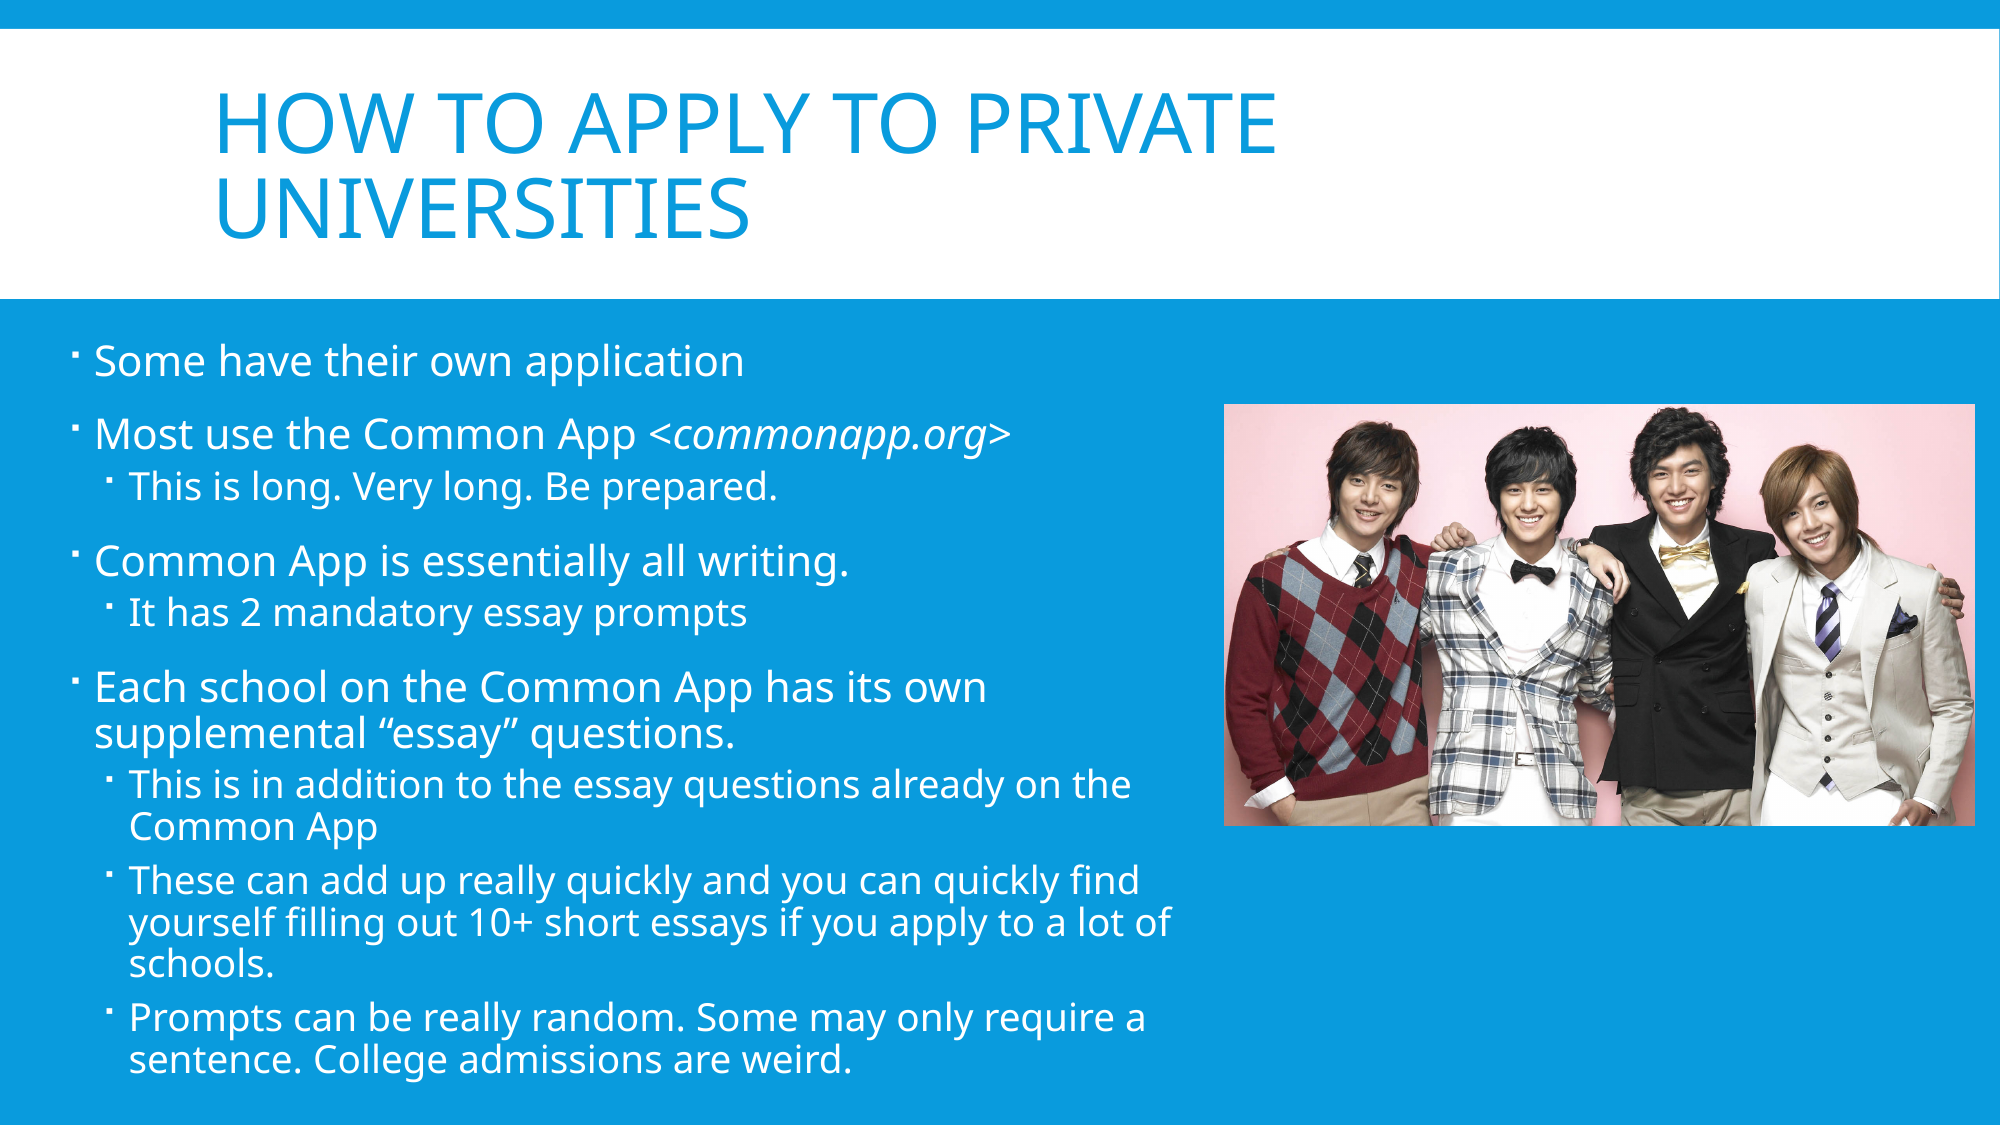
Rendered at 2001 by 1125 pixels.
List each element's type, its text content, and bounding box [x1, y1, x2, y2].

list Some have their own application Most use the Common App <commonapp.org> This is long. Very long. Be prepared. Common App is essentially all writing. It has 2 mandatory essay prompts Each school on the Common App has its own supplemental “essay” questions. This is in addition to the essay questions already on the Common App These can add up really quickly and you can quickly find yourself filling out 10+ short essays if you apply to a lot of schools. Prompts can be really random. Some may only require a sentence. College admissions are weird. [50, 332, 1225, 1095]
title How to apply to private universities [197, 46, 1803, 295]
picture [1225, 405, 1974, 825]
